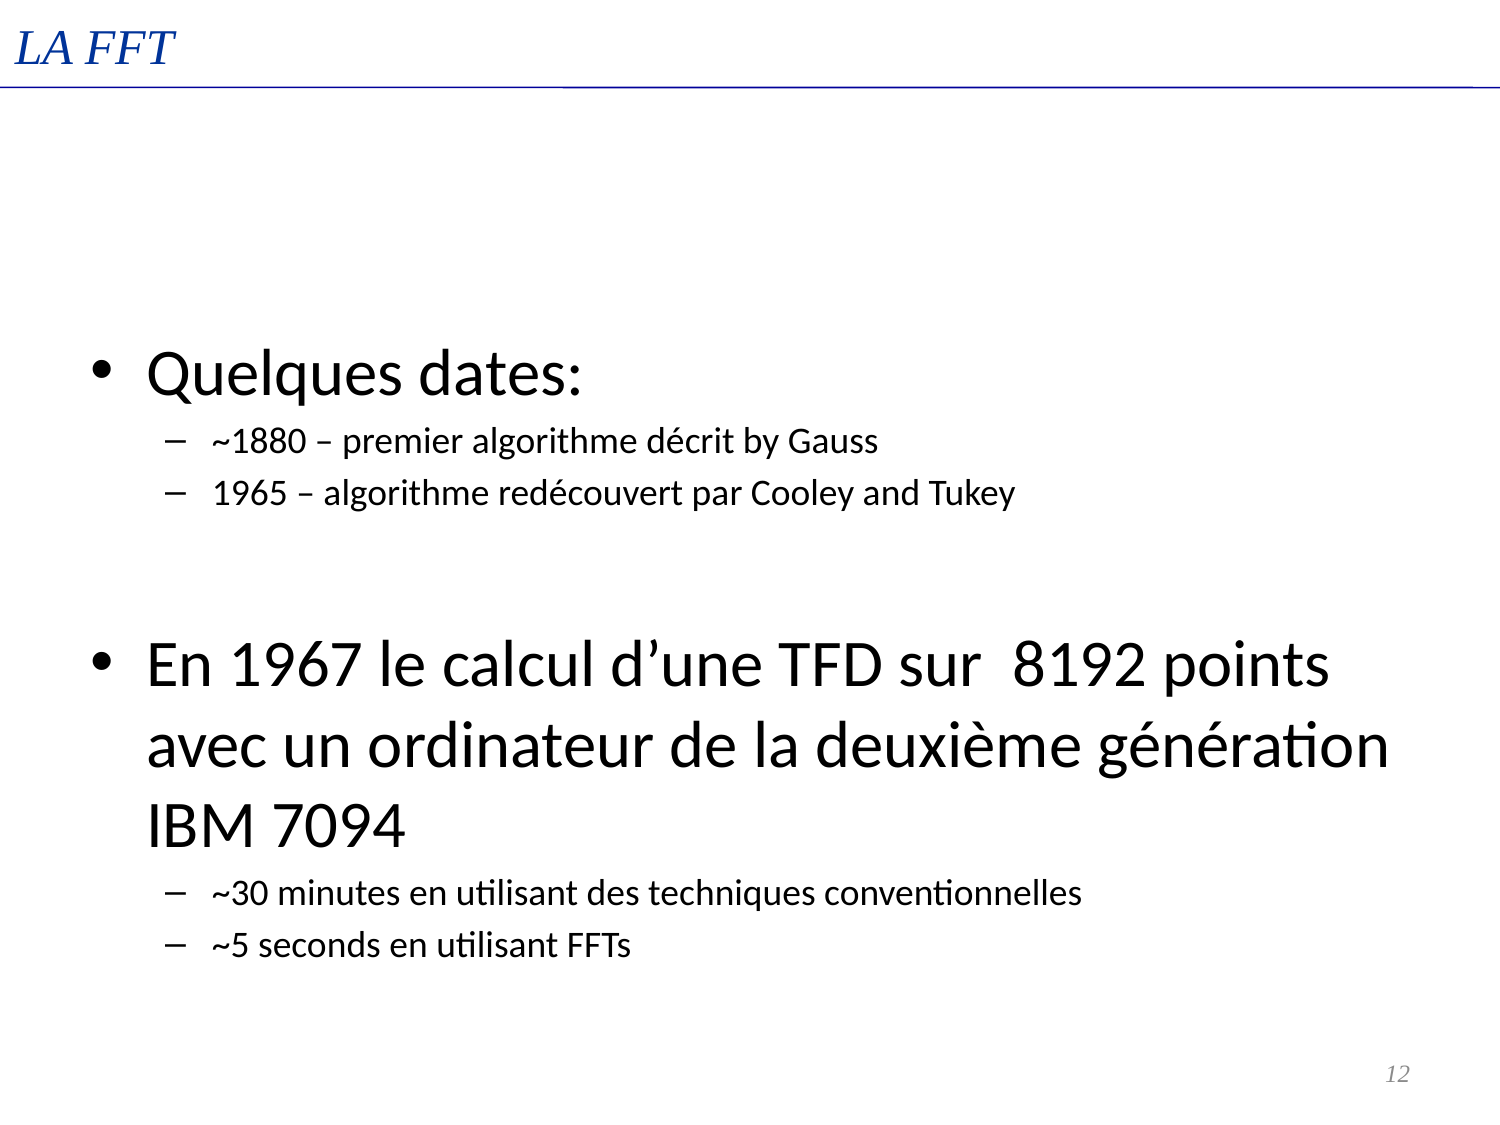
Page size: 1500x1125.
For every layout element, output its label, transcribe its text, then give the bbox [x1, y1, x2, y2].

text_box LA FFT [0, 6, 561, 82]
slide_number 12 [1074, 1042, 1425, 1103]
list Quelques dates: ~1880 – premier algorithme décrit by Gauss 1965 – algorithme redécouvert par Cooley and Tukey En 1967 le calcul d’une TFD sur 8192 points avec un ordinateur de la deuxième génération IBM 7094 ~30 minutes en utilisant des techniques conventionnelles ~5 seconds en utilisant FFTs [75, 262, 1425, 1005]
